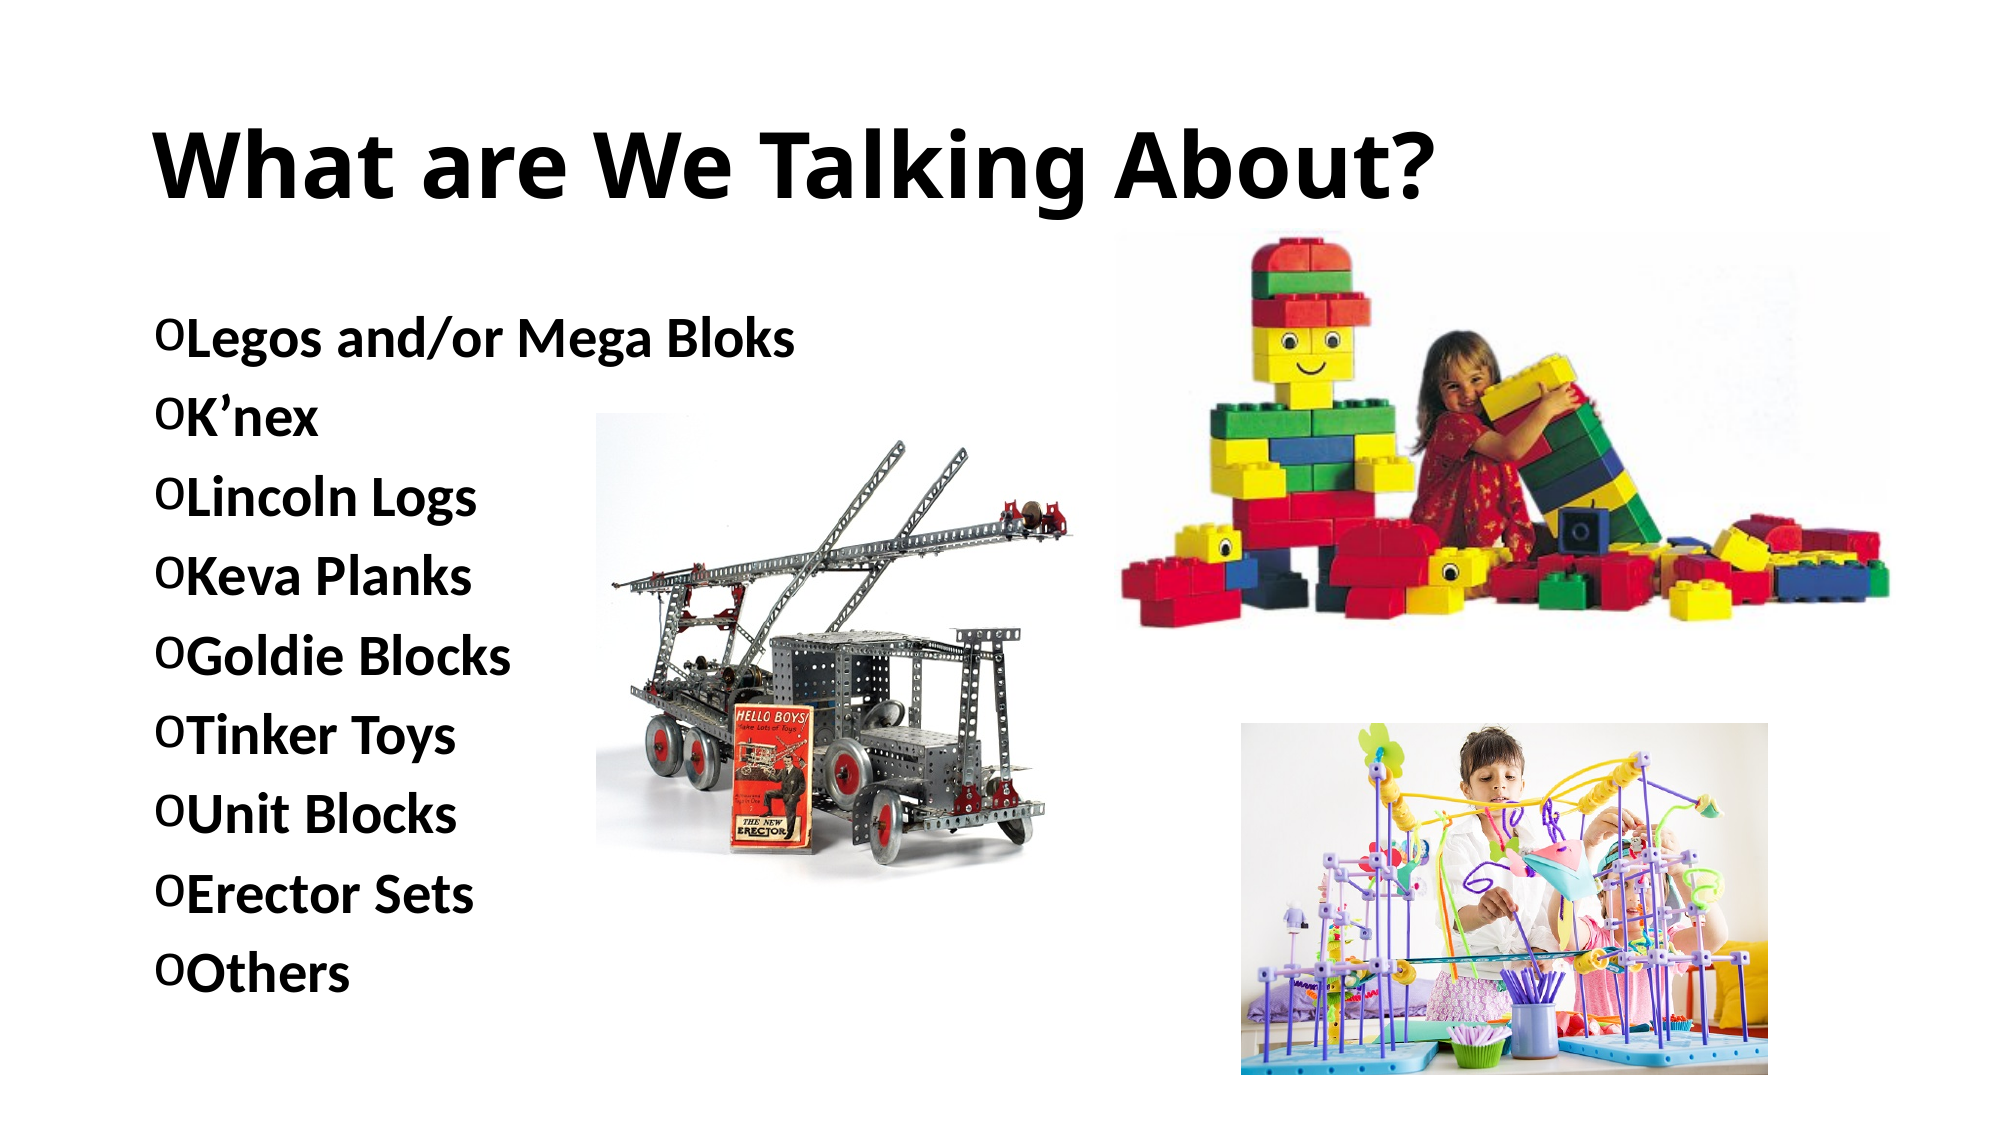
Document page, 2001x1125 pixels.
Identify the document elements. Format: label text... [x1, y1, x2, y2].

title What are We Talking About? [137, 59, 1863, 278]
list Legos and/or Mega Bloks K’nex Lincoln Logs Keva Planks Goldie Blocks Tinker Toys Unit Blocks Erector Sets Others [137, 299, 1863, 1014]
picture [1114, 228, 1896, 634]
picture [1241, 723, 1768, 1075]
picture [596, 413, 1082, 899]
